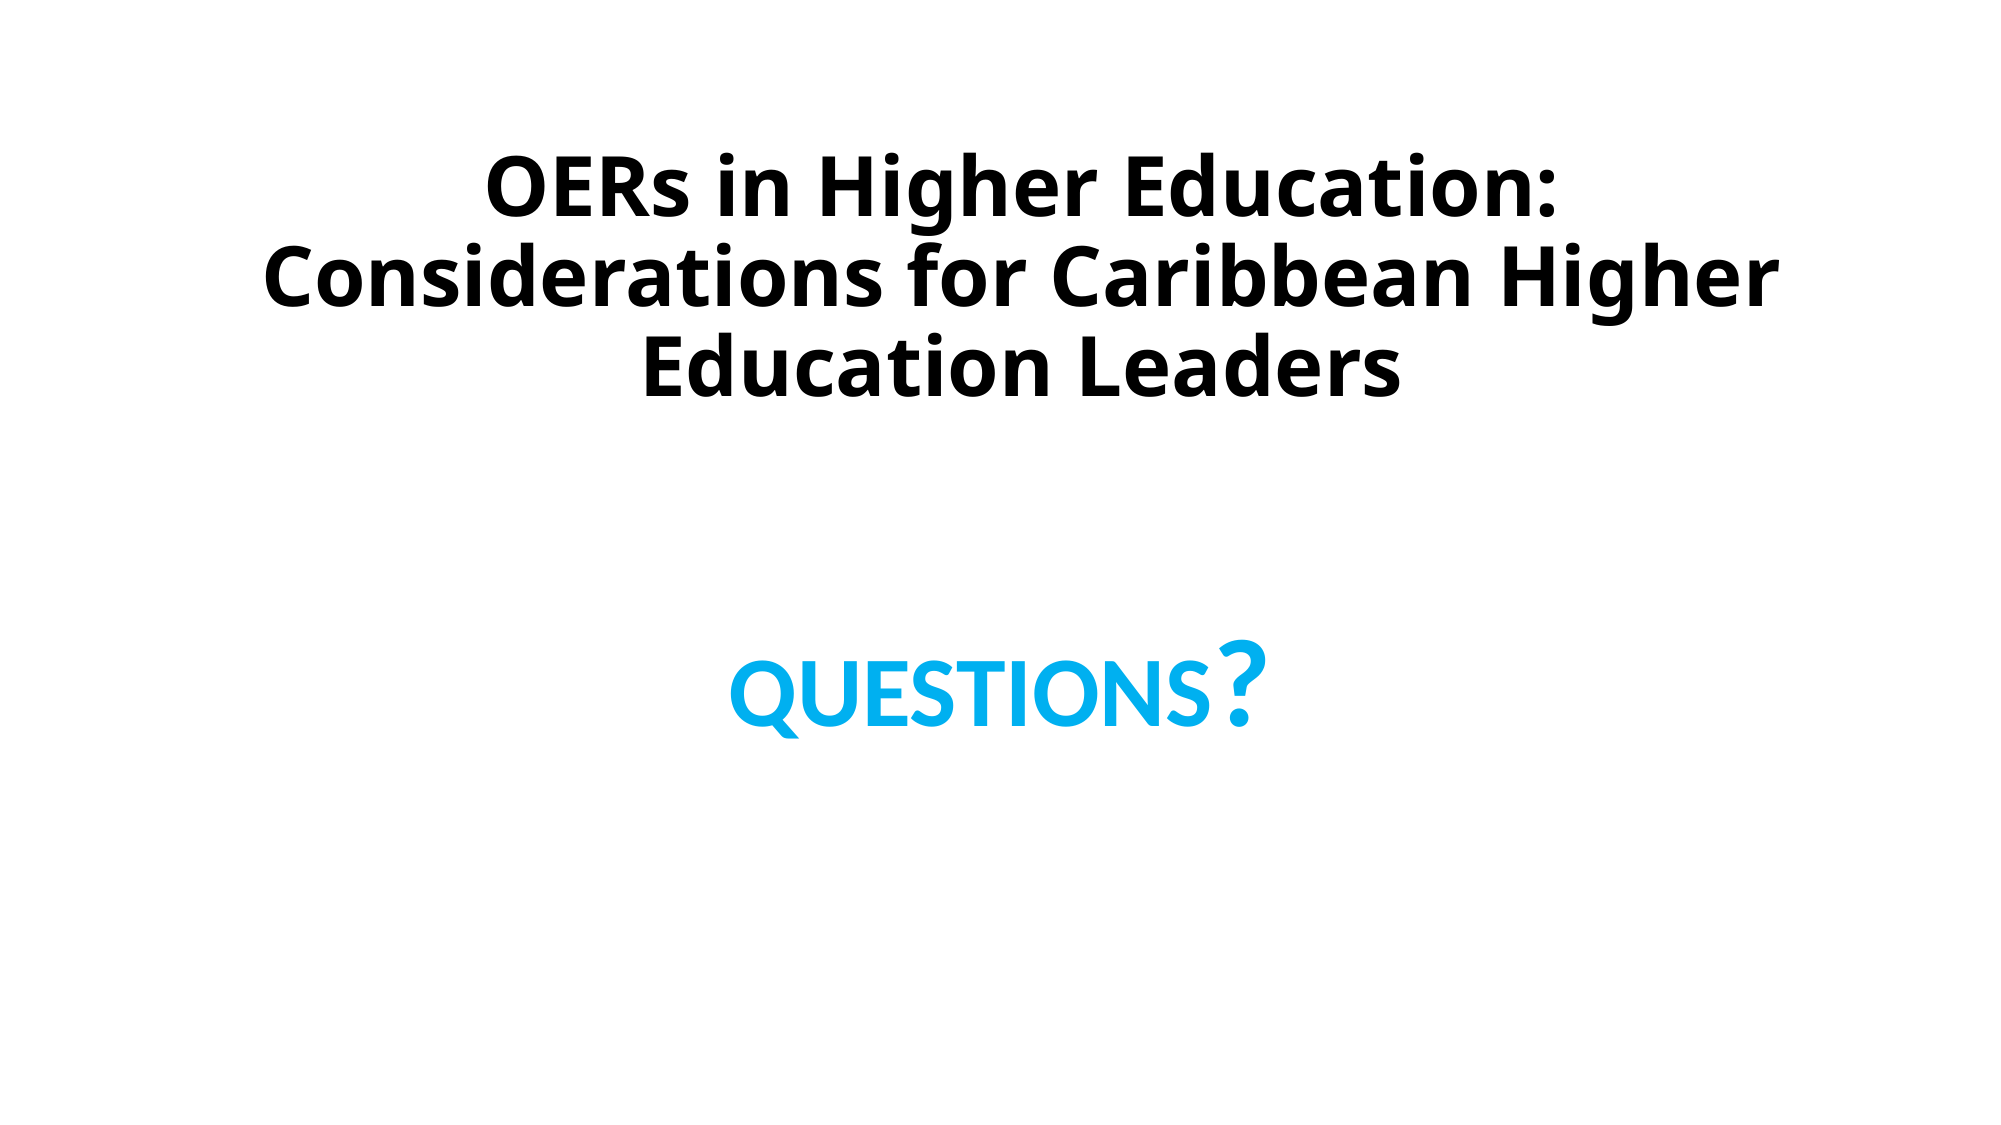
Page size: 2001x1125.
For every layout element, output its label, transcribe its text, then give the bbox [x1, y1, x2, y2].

list QUESTIONS? [137, 532, 1863, 840]
title OERs in Higher Education: Considerations for Caribbean Higher Education Leaders [159, 120, 1885, 500]
